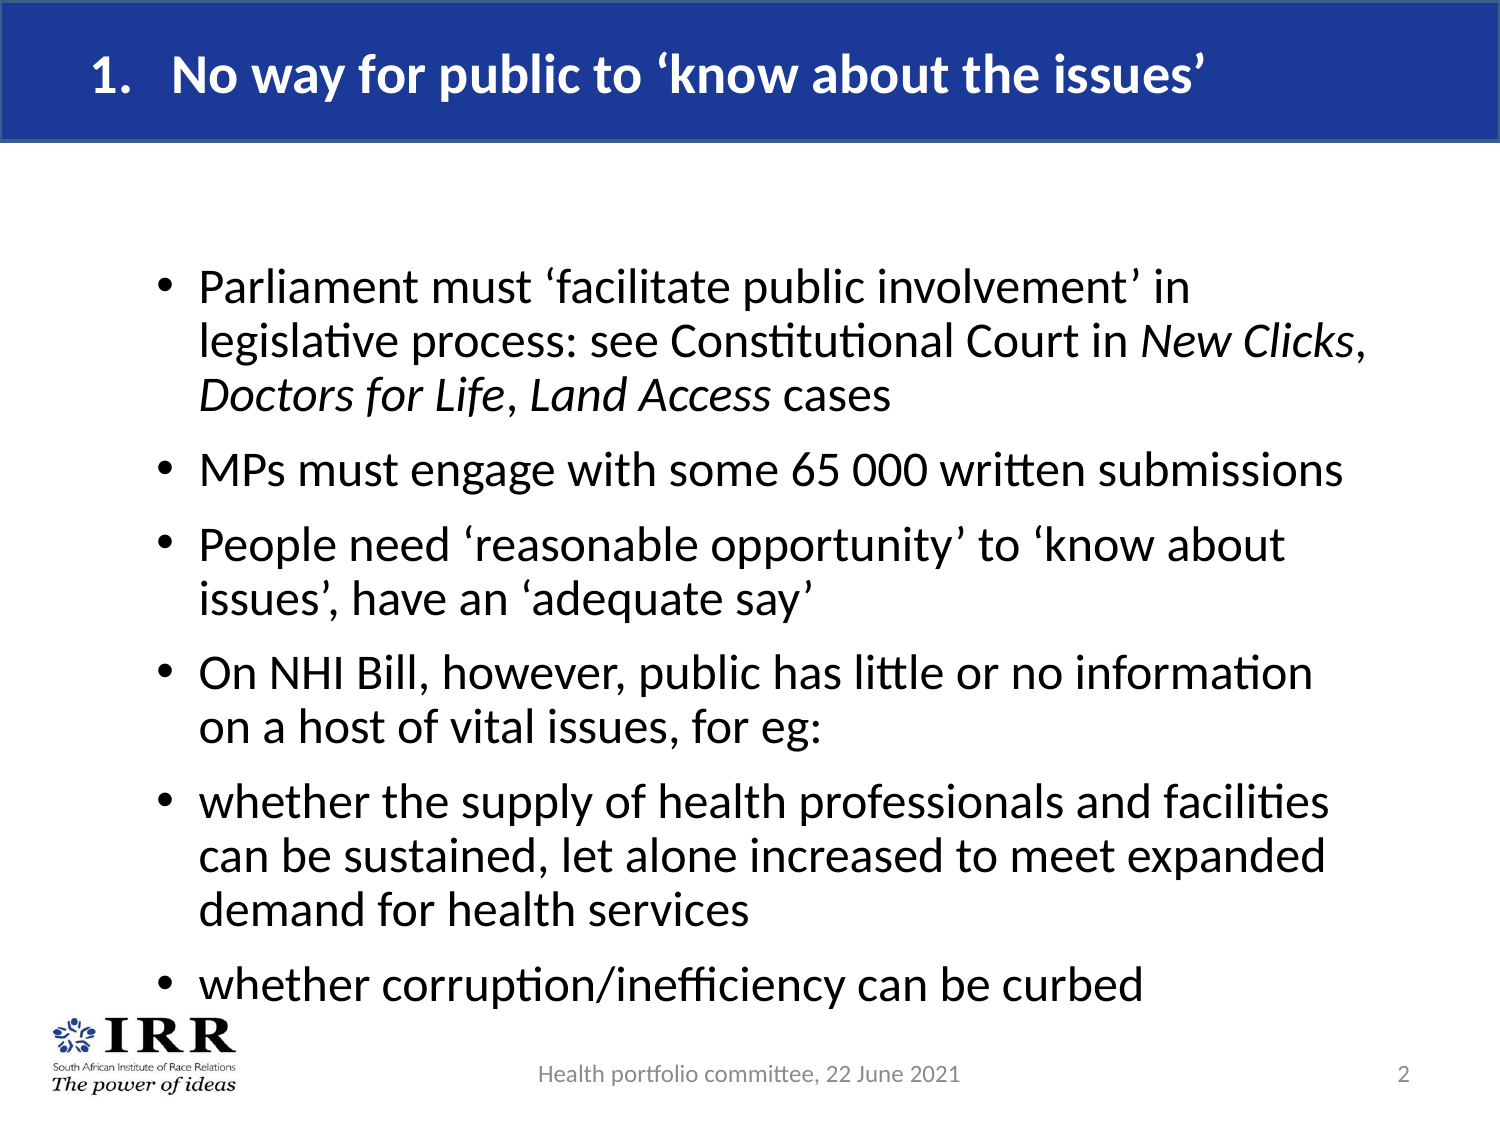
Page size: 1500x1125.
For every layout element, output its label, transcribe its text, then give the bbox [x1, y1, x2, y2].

picture [32, 999, 258, 1108]
slide_number 2 [1074, 1042, 1425, 1103]
text_box 1. No way for public to ‘know about the issues’ [0, 0, 1500, 143]
footer Health portfolio committee, 22 June 2021 [512, 1042, 988, 1103]
text_box Parliament must ‘facilitate public involvement’ in legislative process: see Constitutional Court in New Clicks, Doctors for Life, Land Access cases MPs must engage with some 65 000 written submissions People need ‘reasonable opportunity’ to ‘know about issues’, have an ‘adequate say’ On NHI Bill, however, public has little or no information on a host of vital issues, for eg: whether the supply of health professionals and facilities can be sustained, let alone increased to meet expanded demand for health services whether corruption/inefficiency can be curbed [145, 254, 1388, 1012]
